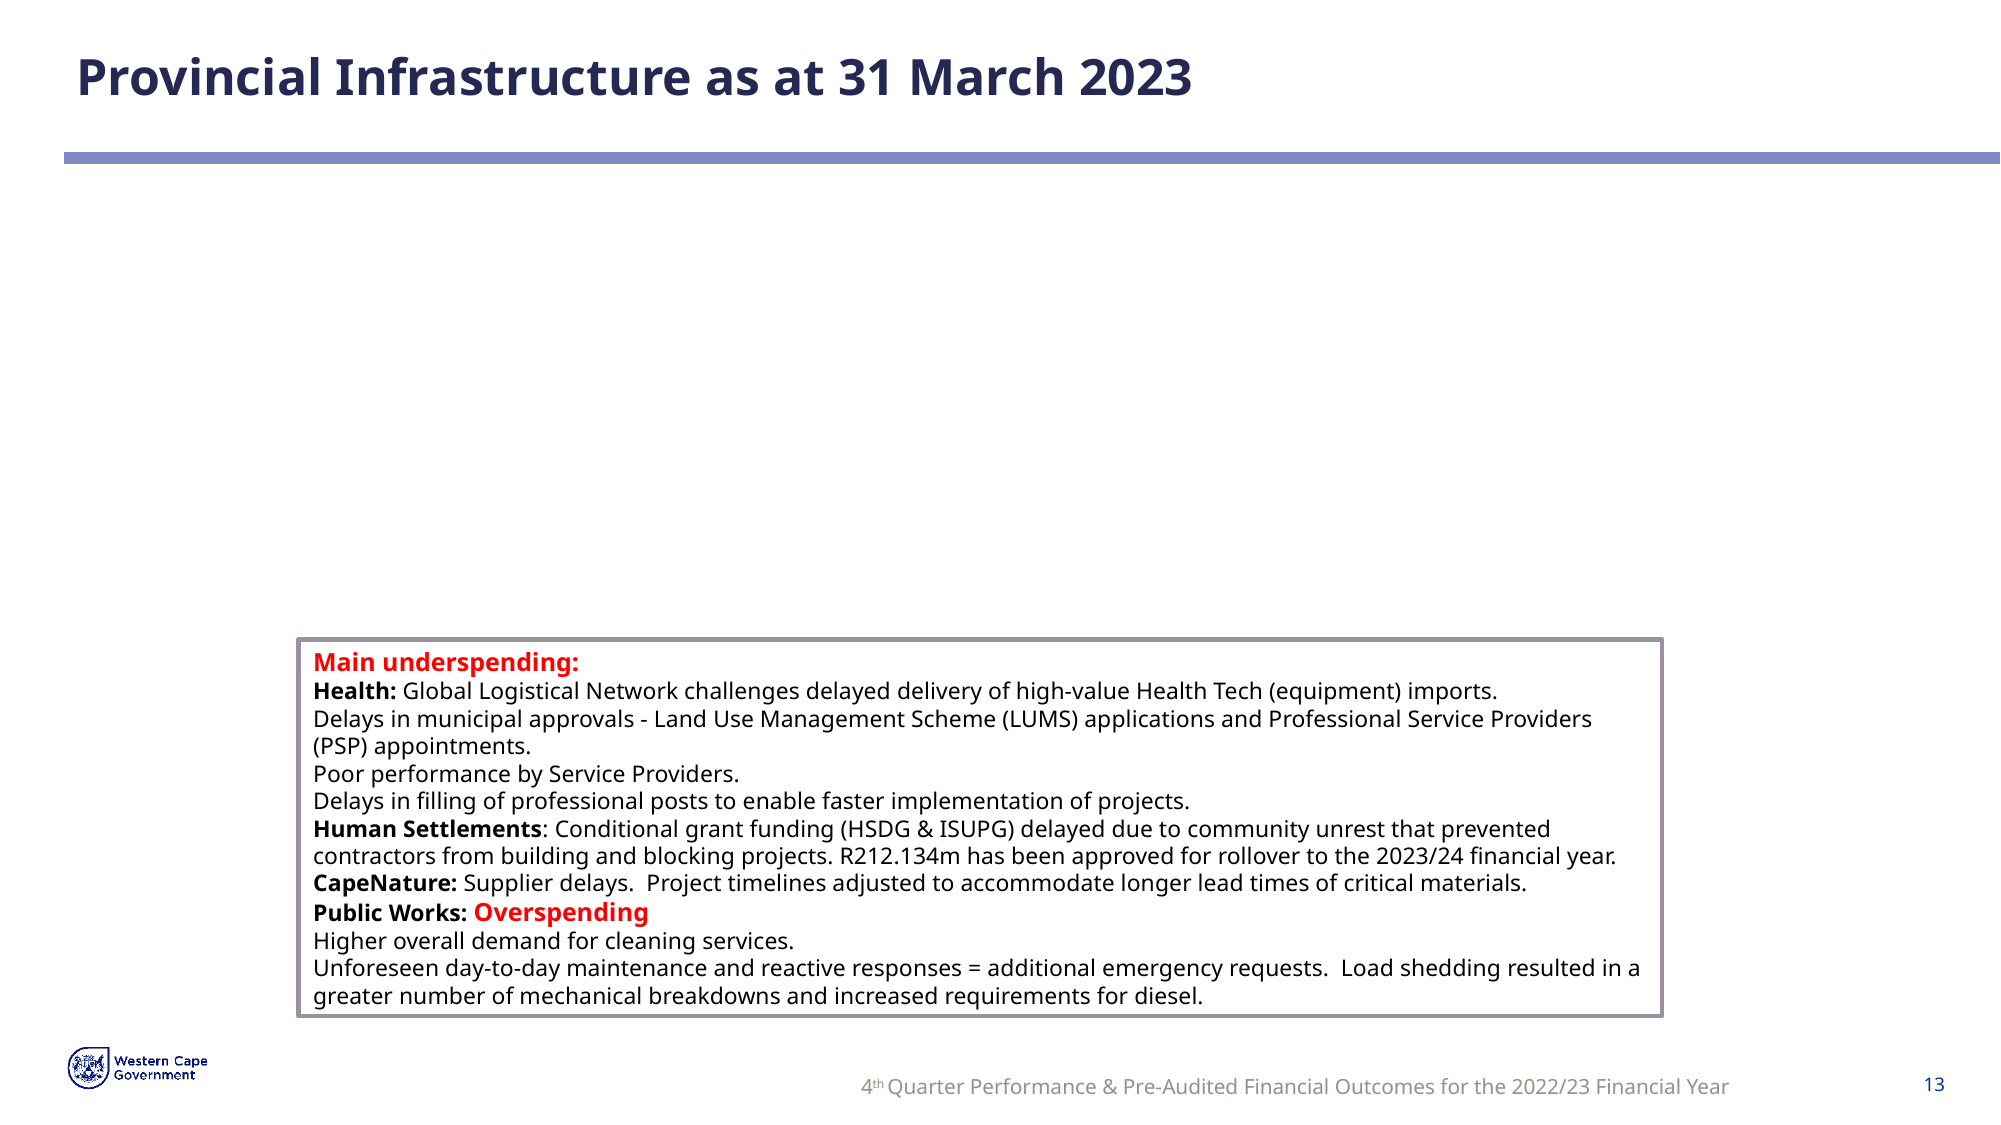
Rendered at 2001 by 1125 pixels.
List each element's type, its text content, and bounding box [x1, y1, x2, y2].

title Provincial Infrastructure as at 31 March 2023 [64, 29, 1945, 122]
text_box Main underspending: Health: Global Logistical Network challenges delayed delivery of high-value Health Tech (equipment) imports. Delays in municipal approvals - Land Use Management Scheme (LUMS) applications and Professional Service Providers (PSP) appointments. Poor performance by Service Providers. Delays in filling of professional posts to enable faster implementation of projects. Human Settlements: Conditional grant funding (HSDG & ISUPG) delayed due to community unrest that prevented contractors from building and blocking projects. R212.134m has been approved for rollover to the 2023/24 financial year. CapeNature: Supplier delays. Project timelines adjusted to accommodate longer lead times of critical materials. Public Works: Overspending Higher overall demand for cleaning services. Unforeseen day-to-day maintenance and reactive responses = additional emergency requests. Load shedding resulted in a greater number of mechanical breakdowns and increased requirements for diesel. [296, 637, 1664, 1018]
footer 4th Quarter Performance & Pre-Audited Financial Outcomes for the 2022/23 Financial Year [861, 1061, 1790, 1099]
picture [53, 1032, 237, 1103]
slide_number 13 [1832, 1061, 1945, 1099]
picture [64, 152, 2000, 164]
